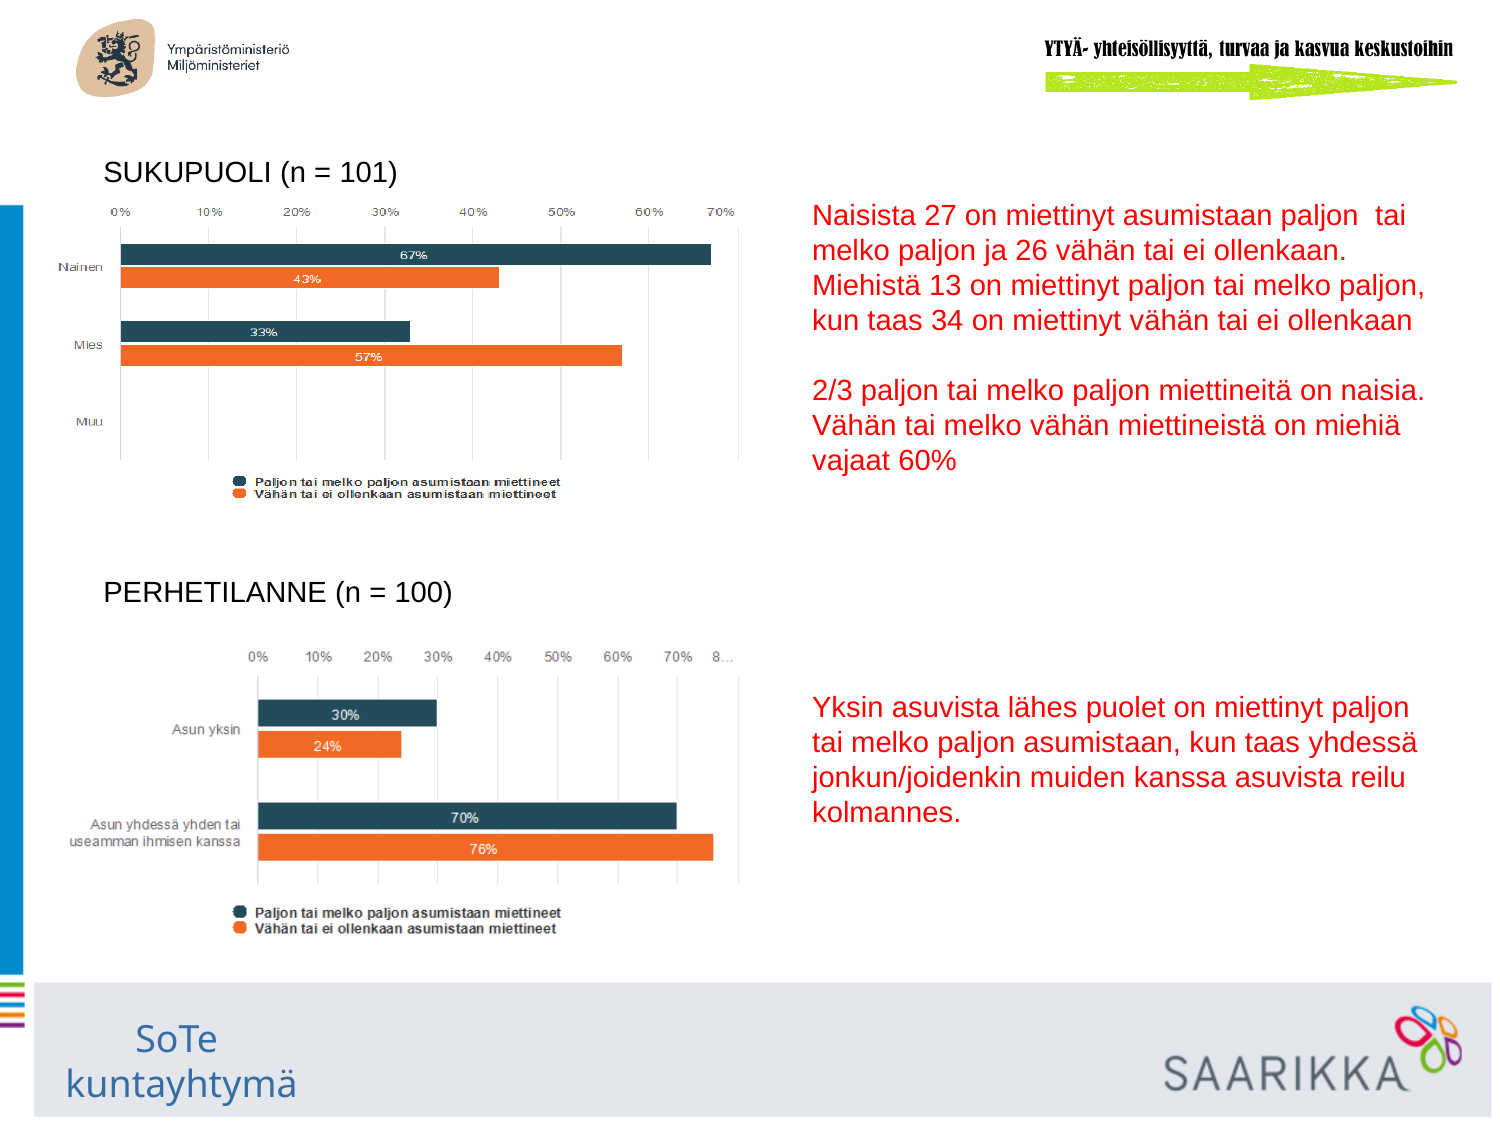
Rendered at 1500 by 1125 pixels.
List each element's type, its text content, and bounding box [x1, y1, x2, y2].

text_box Yksin asuvista lähes puolet on miettinyt paljon tai melko paljon asumistaan, kun taas yhdessä jonkun/joidenkin muiden kanssa asuvista reilu kolmannes. [797, 680, 1459, 836]
picture [0, 0, 1500, 1125]
text_box SUKUPUOLI (n = 101) [88, 145, 833, 196]
text_box Naisista 27 on miettinyt asumistaan paljon tai melko paljon ja 26 vähän tai ei ollenkaan. Miehistä 13 on miettinyt paljon tai melko paljon, kun taas 34 on miettinyt vähän tai ei ollenkaan 2/3 paljon tai melko paljon miettineitä on naisia. Vähän tai melko vähän miettineistä on miehiä vajaat 60% [797, 189, 1459, 519]
text_box PERHETILANNE (n = 100) [88, 565, 668, 616]
